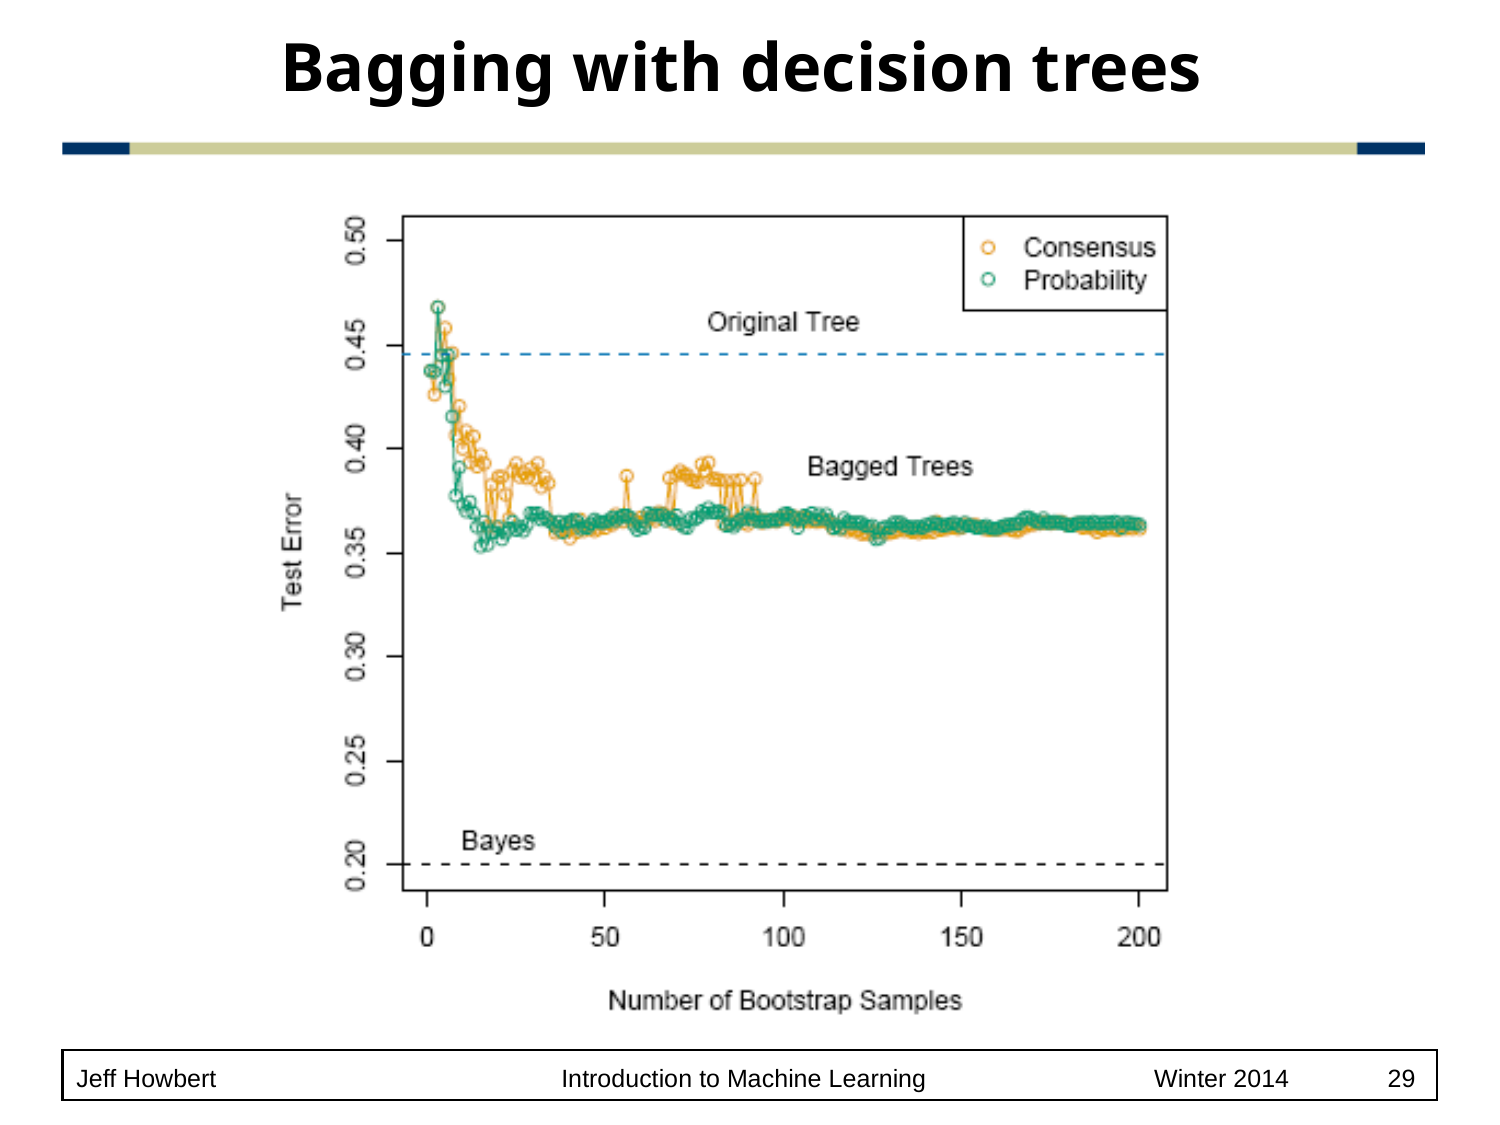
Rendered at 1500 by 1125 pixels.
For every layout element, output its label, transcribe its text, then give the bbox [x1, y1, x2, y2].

title Bagging with decision trees [61, 24, 1422, 113]
picture [236, 179, 1263, 1021]
